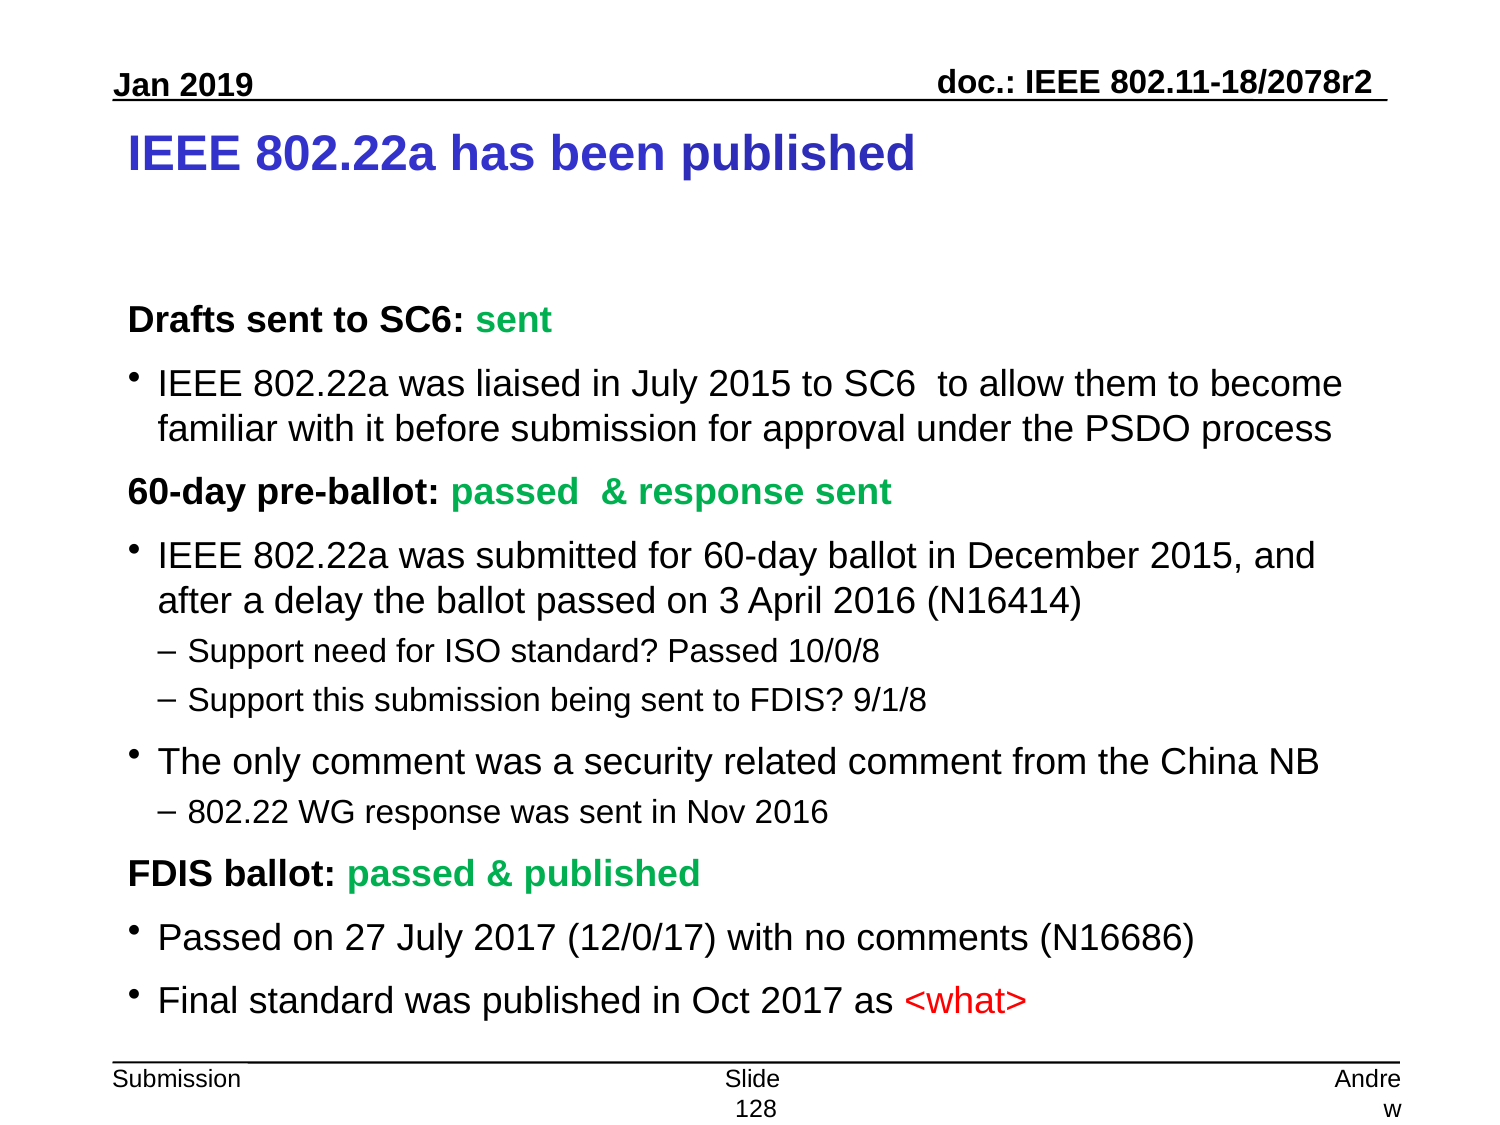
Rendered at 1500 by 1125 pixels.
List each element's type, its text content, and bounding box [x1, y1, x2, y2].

footer Andrew Myles, Cisco [1320, 1061, 1402, 1093]
title IEEE 802.22a has been published [112, 112, 1388, 287]
list Drafts sent to SC6: sent IEEE 802.22a was liaised in July 2015 to SC6 to allow them to become familiar with it before submission for approval under the PSDO process 60-day pre-ballot: passed & response sent IEEE 802.22a was submitted for 60-day ballot in December 2015, and after a delay the ballot passed on 3 April 2016 (N16414) Support need for ISO standard? Passed 10/0/8 Support this submission being sent to FDIS? 9/1/8 The only comment was a security related comment from the China NB 802.22 WG response was sent in Nov 2016 FDIS ballot: passed & published Passed on 27 July 2017 (12/0/17) with no comments (N16686) Final standard was published in Oct 2017 as <what> [112, 287, 1388, 963]
slide_number Slide 128 [709, 1061, 803, 1093]
